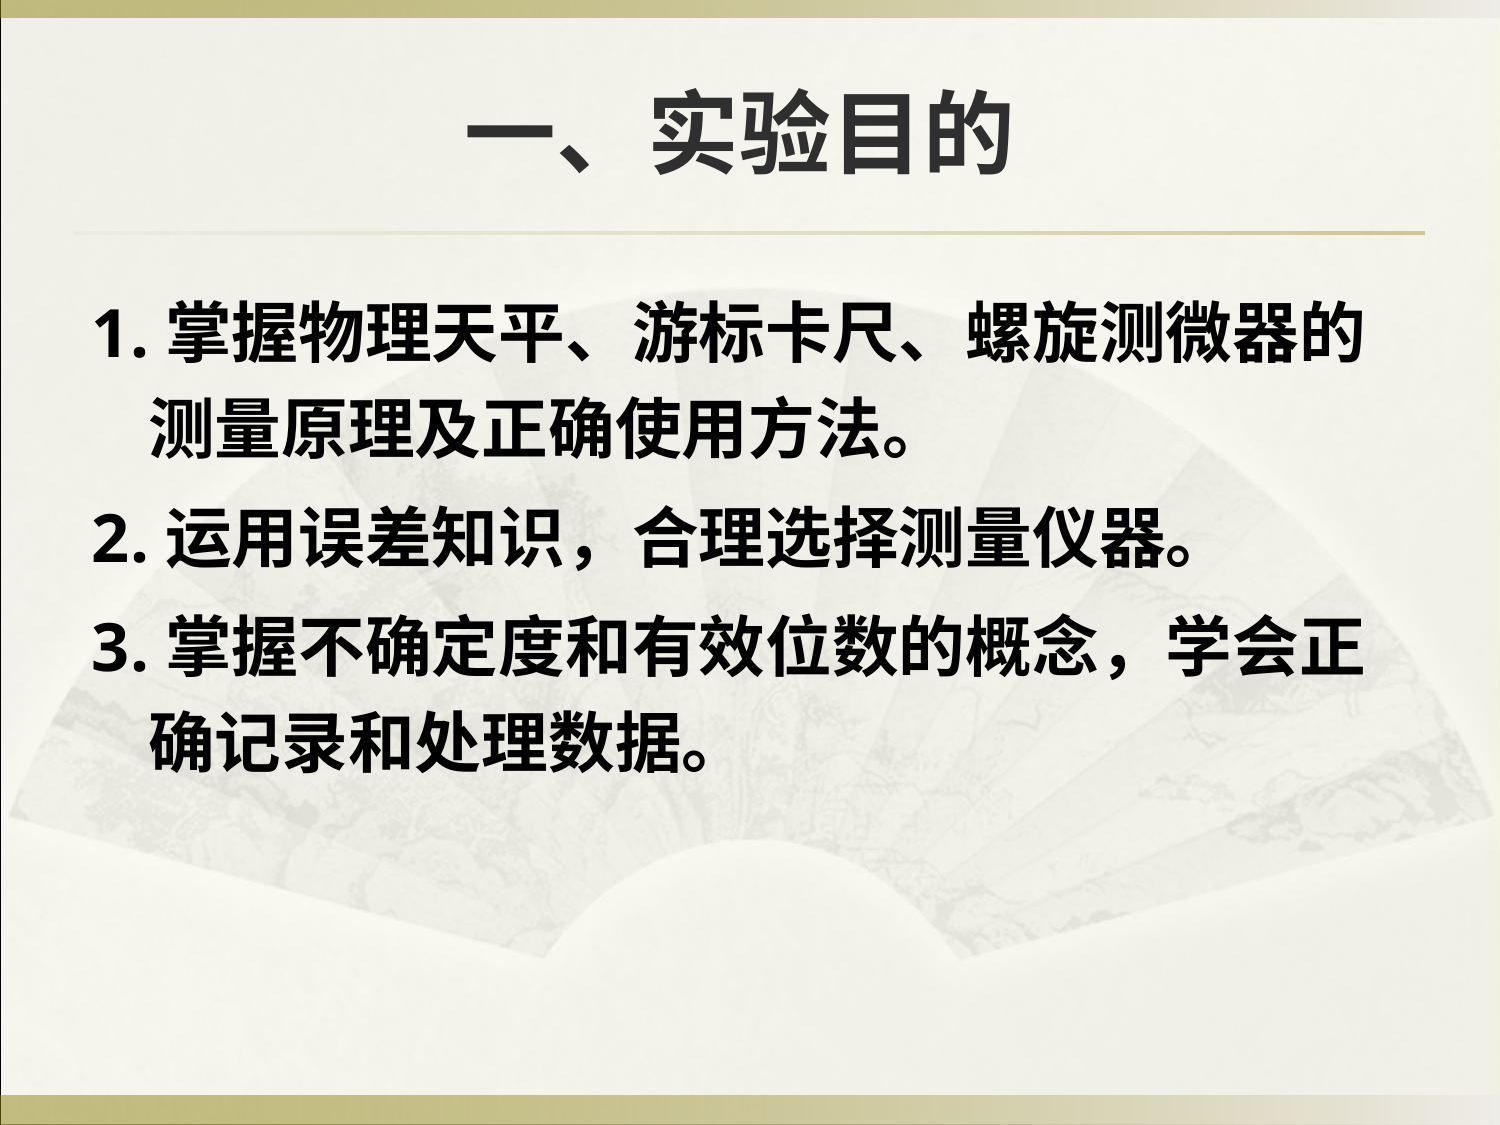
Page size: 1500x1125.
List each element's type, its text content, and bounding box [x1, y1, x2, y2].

list 1.掌握物理天平、游标卡尺、螺旋测微器的测量原理及正确使用方法。 2.运用误差知识，合理选择测量仪器。 3.掌握不确定度和有效位数的概念，学会正确记录和处理数据。 [76, 266, 1437, 929]
title 一、实验目的 [64, 54, 1416, 209]
picture [0, 18, 1500, 1095]
